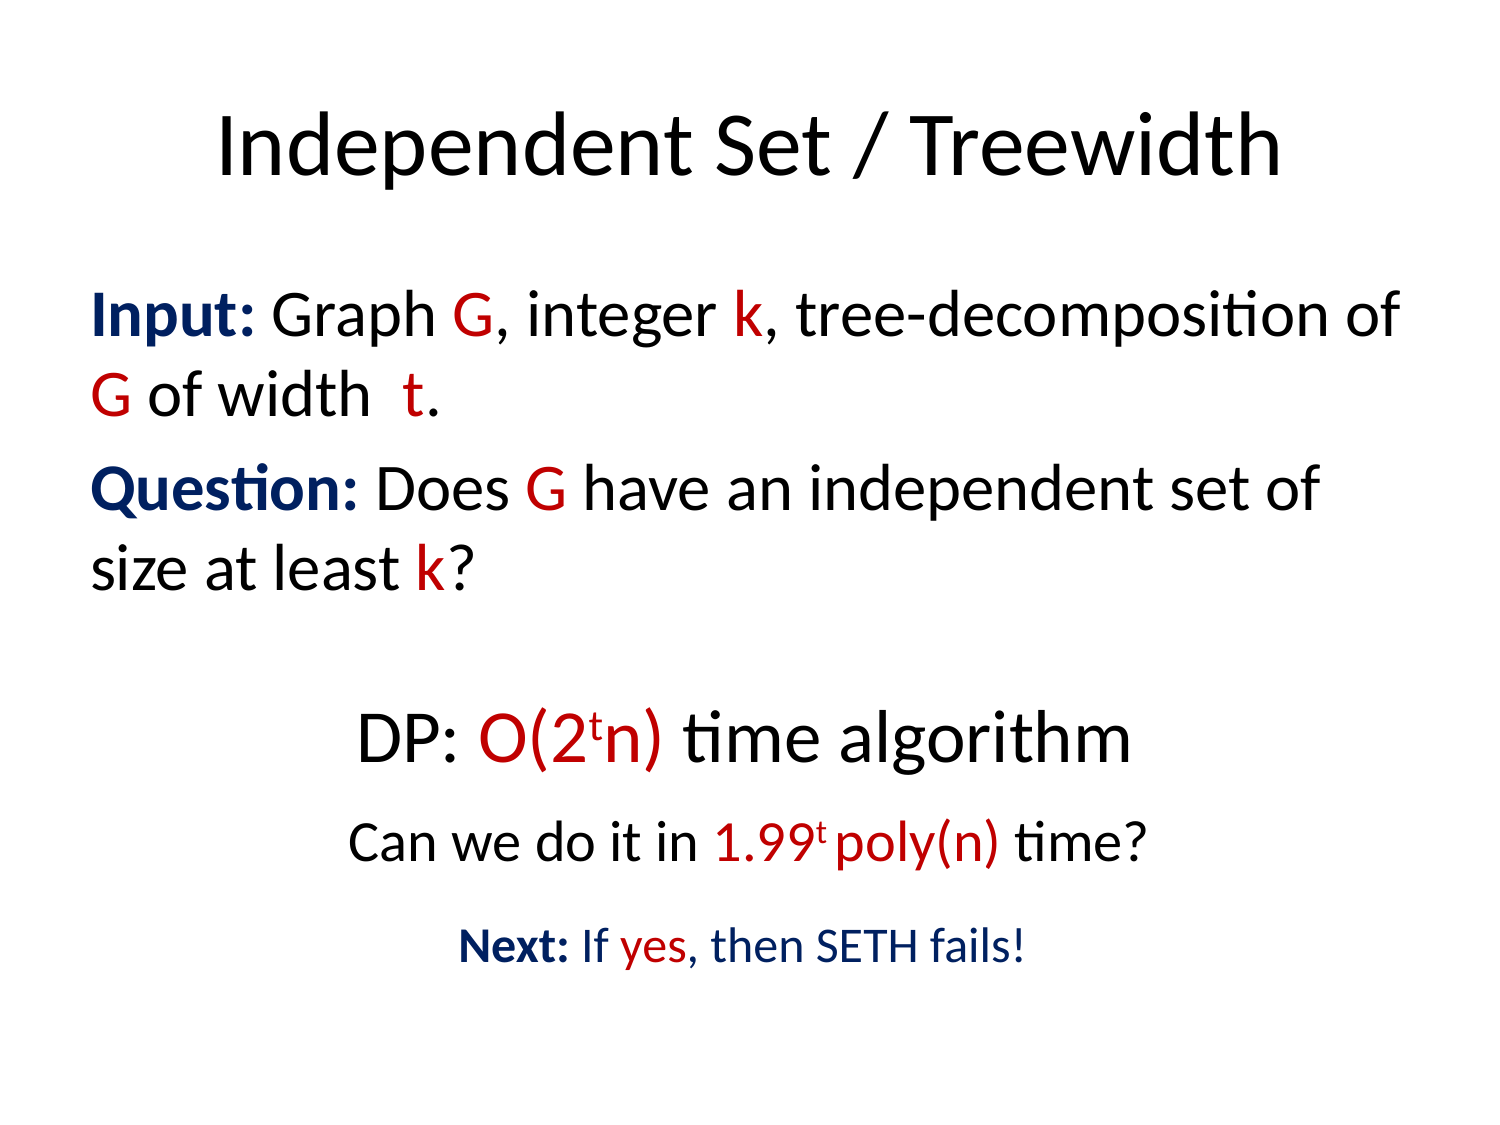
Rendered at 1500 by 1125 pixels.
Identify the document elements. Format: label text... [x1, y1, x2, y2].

text_box Can we do it in 1.99t poly(n) time? [334, 795, 1165, 881]
text_box Next: If yes, then SETH fails! [443, 905, 1043, 980]
title Independent Set / Treewidth [75, 45, 1425, 233]
text_box DP: O(2tn) time algorithm [341, 680, 1149, 786]
